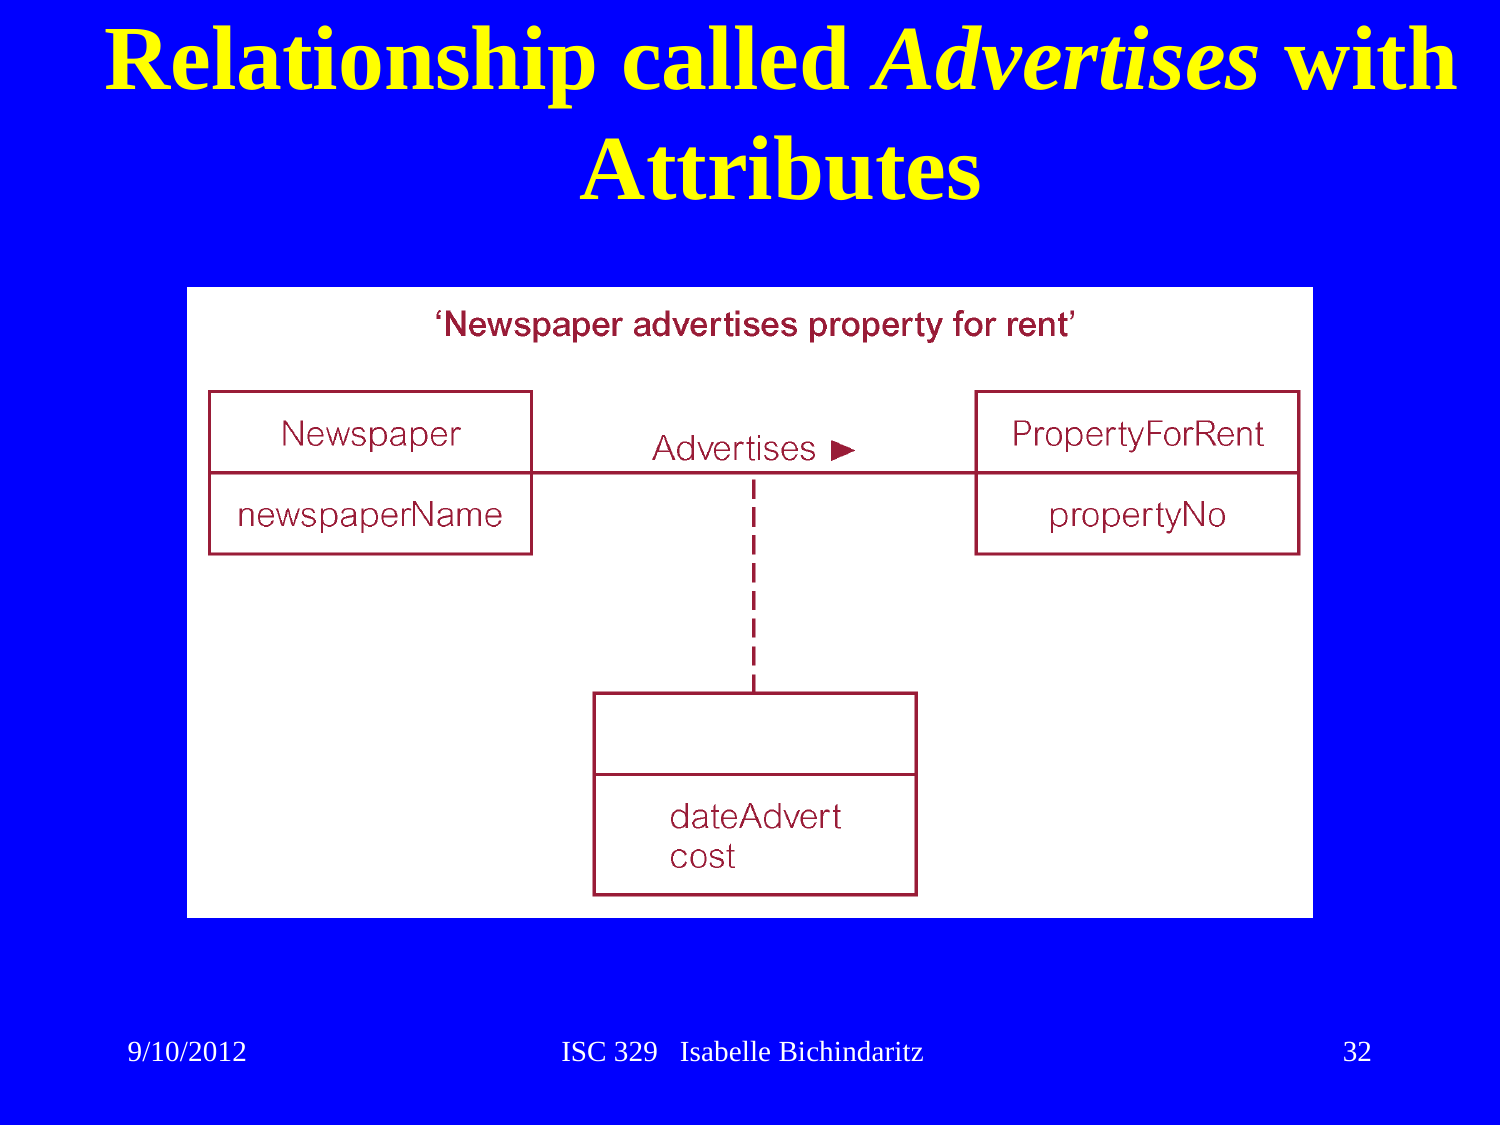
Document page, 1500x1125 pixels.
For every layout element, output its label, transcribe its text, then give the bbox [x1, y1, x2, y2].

picture [187, 287, 1313, 918]
slide_number 32 [1074, 1024, 1388, 1101]
footer ISC 329 Isabelle Bichindaritz [512, 1024, 988, 1101]
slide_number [112, 1024, 426, 1101]
title Relationship called Advertises with Attributes [62, 43, 1500, 226]
